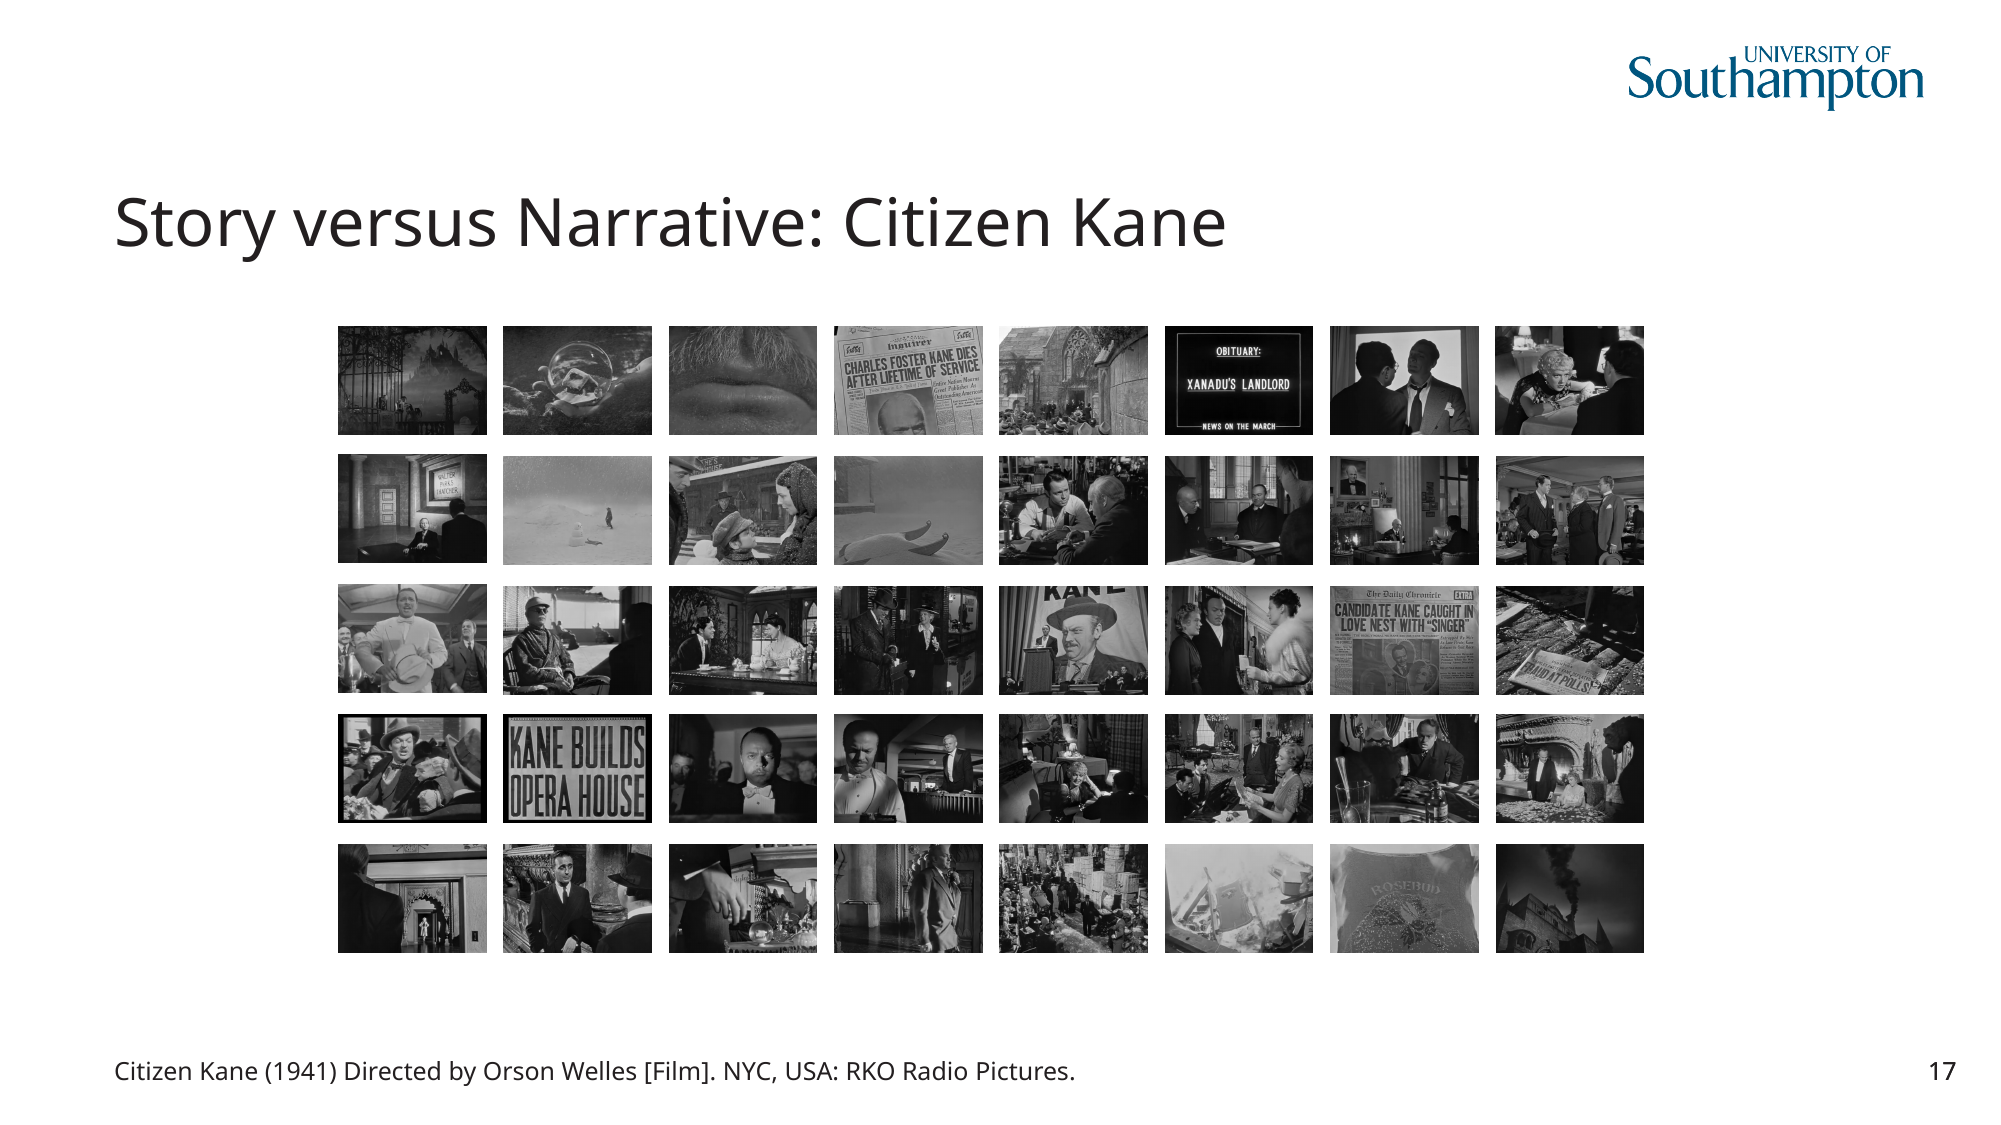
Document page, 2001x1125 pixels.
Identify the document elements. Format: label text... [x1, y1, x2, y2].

picture [1165, 714, 1313, 823]
picture [503, 844, 652, 953]
picture [1496, 844, 1644, 953]
picture [503, 456, 652, 565]
picture [669, 326, 817, 435]
picture [669, 456, 817, 565]
picture [1330, 586, 1479, 695]
picture [669, 586, 817, 695]
picture [999, 844, 1148, 953]
picture [1496, 714, 1644, 823]
picture [1330, 326, 1479, 435]
picture [834, 844, 983, 953]
slide_number 17 [1898, 1046, 1969, 1094]
picture [1496, 586, 1644, 695]
picture [999, 326, 1148, 435]
picture [1496, 456, 1644, 565]
picture [1165, 844, 1313, 953]
picture [999, 586, 1148, 695]
picture [669, 714, 817, 823]
picture [1165, 456, 1313, 565]
picture [1330, 714, 1479, 823]
picture [503, 326, 652, 435]
picture [1330, 456, 1479, 565]
picture [1869, 48, 1877, 60]
picture [338, 714, 487, 823]
picture [834, 326, 983, 435]
picture [999, 456, 1148, 565]
picture [834, 456, 983, 565]
picture [1629, 46, 1924, 111]
picture [338, 326, 487, 435]
picture [1165, 326, 1313, 435]
picture [834, 714, 983, 823]
picture [1165, 586, 1313, 695]
picture [503, 714, 652, 823]
picture [338, 584, 487, 693]
title Story versus Narrative: Citizen Kane [102, 113, 1898, 268]
picture [338, 844, 487, 953]
list Citizen Kane (1941) Directed by Orson Welles [Film]. NYC, USA: RKO Radio Pictures. [102, 1046, 1898, 1096]
picture [669, 844, 817, 953]
picture [834, 586, 983, 695]
picture [1330, 844, 1479, 953]
picture [503, 586, 652, 695]
picture [999, 714, 1148, 823]
picture [1495, 326, 1644, 435]
picture [1629, 71, 1648, 95]
picture [338, 454, 487, 563]
